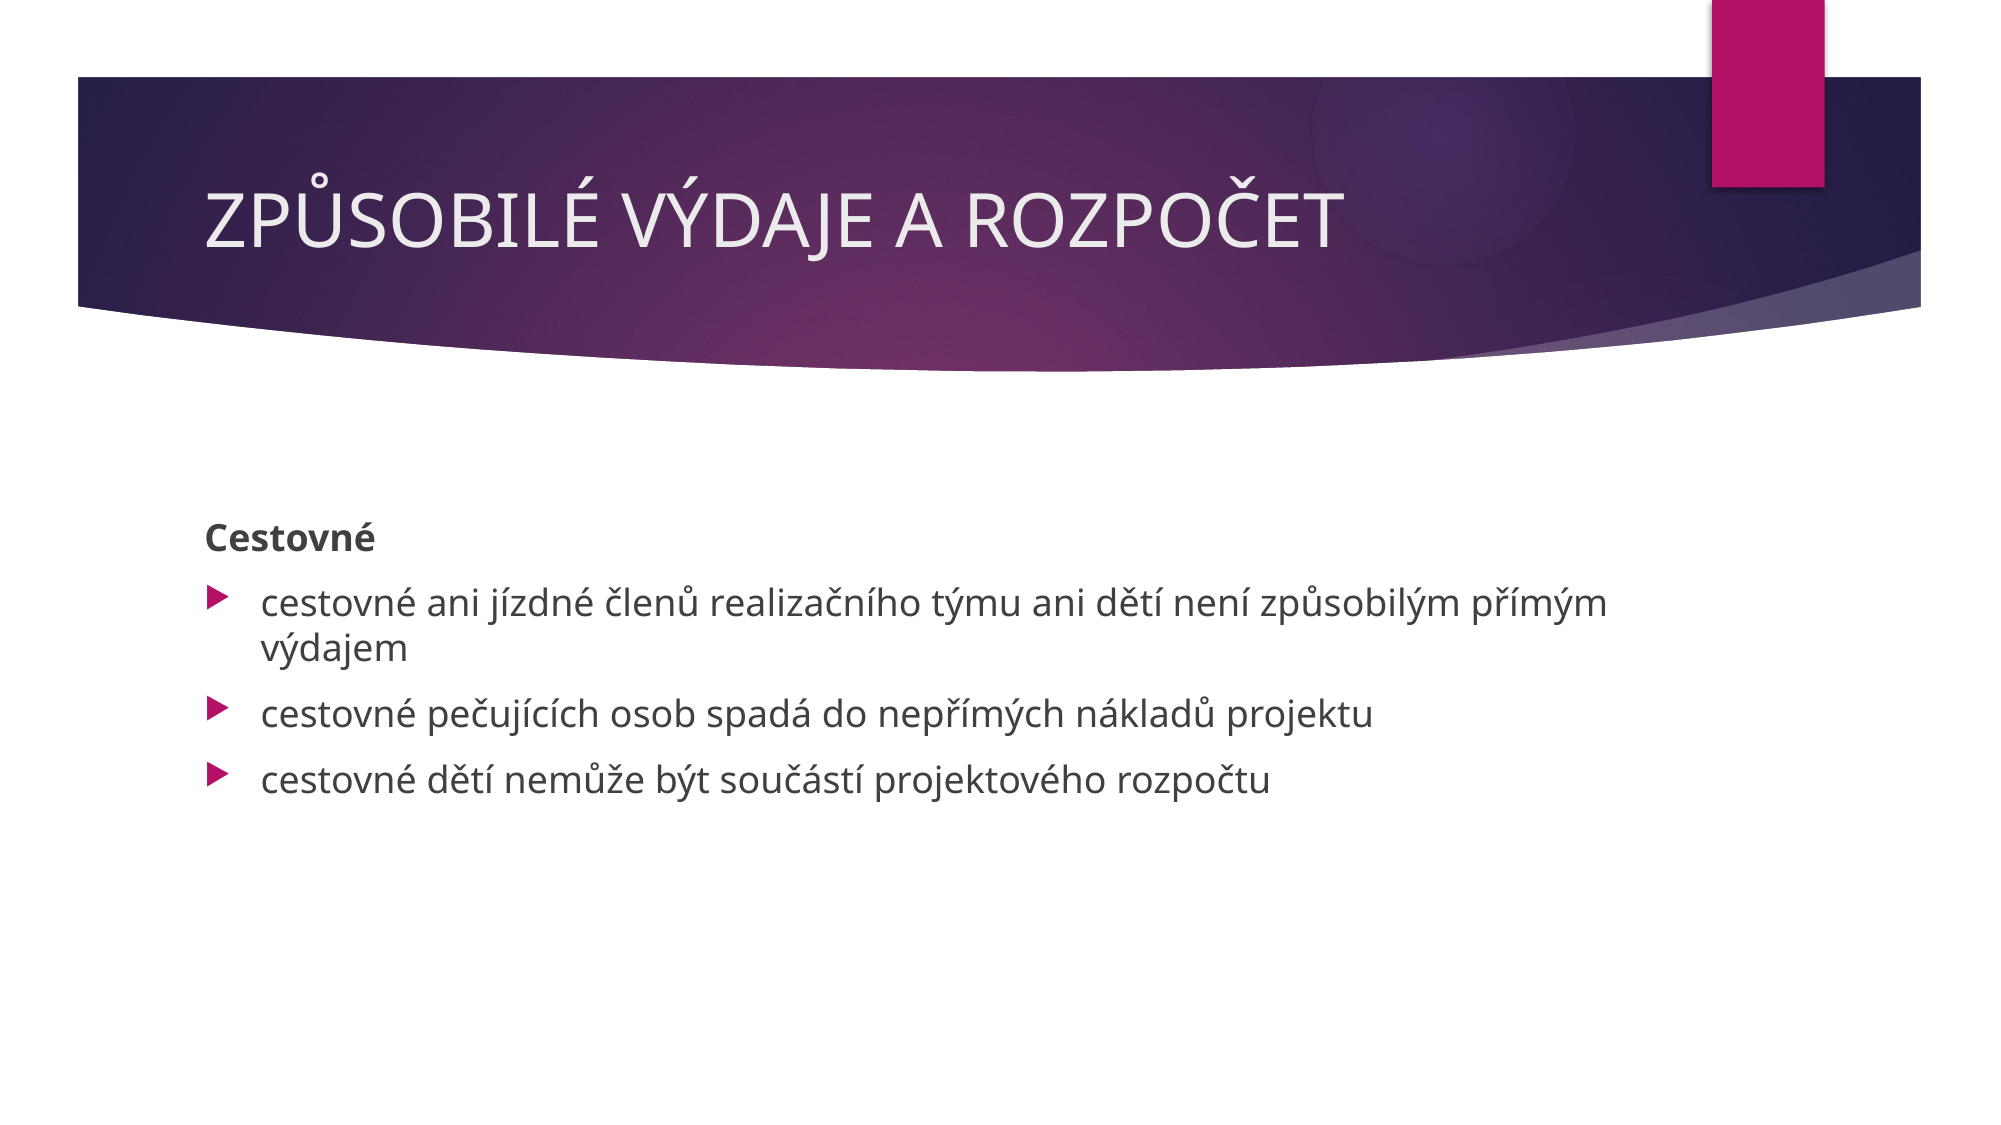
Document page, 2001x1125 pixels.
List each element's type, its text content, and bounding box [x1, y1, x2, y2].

title ZPŮSOBILÉ VÝDAJE A ROZPOČET [189, 159, 1627, 276]
list Cestovné cestovné ani jízdné členů realizačního týmu ani dětí není způsobilým přímým výdajem cestovné pečujících osob spadá do nepřímých nákladů projektu cestovné dětí nemůže být součástí projektového rozpočtu [189, 505, 1738, 1125]
